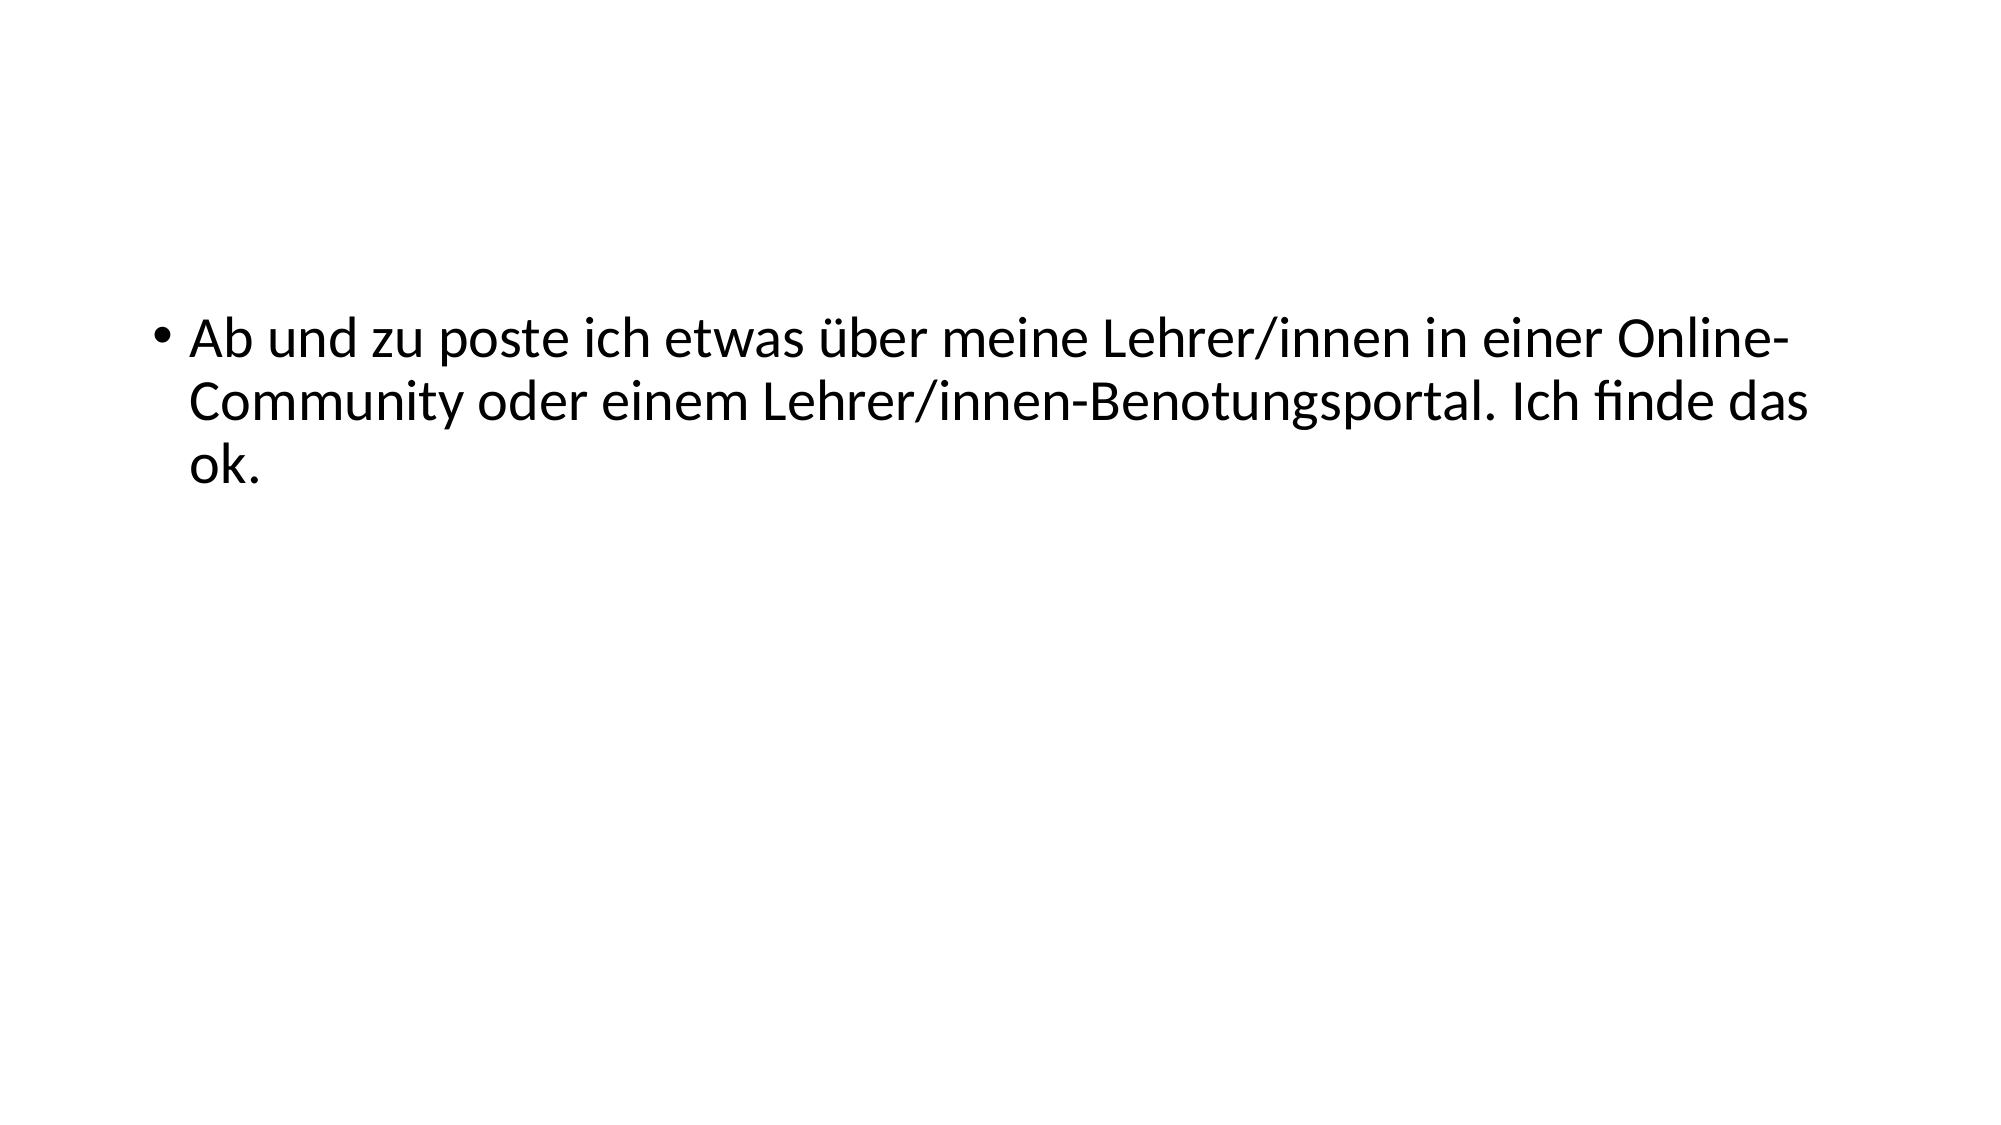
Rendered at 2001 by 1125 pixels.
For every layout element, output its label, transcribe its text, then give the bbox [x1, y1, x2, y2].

list Ab und zu poste ich etwas über meine Lehrer/innen in einer Online-Community oder einem Lehrer/innen-Benotungsportal. Ich finde das ok. [137, 299, 1863, 1014]
